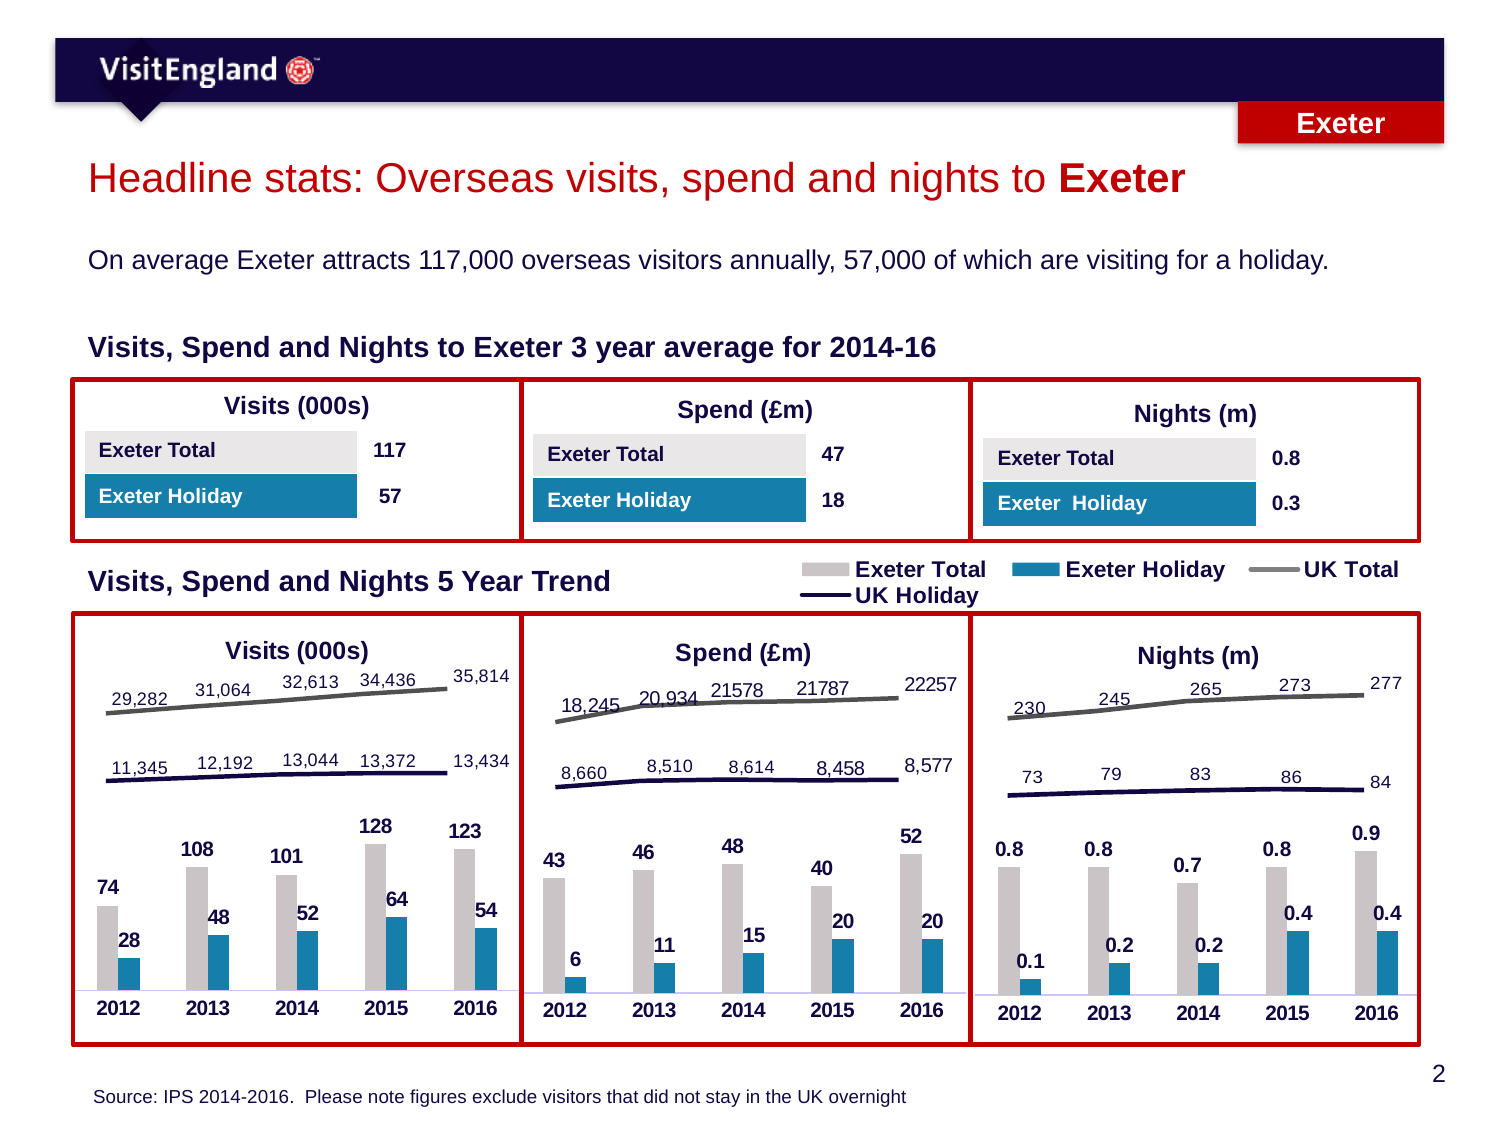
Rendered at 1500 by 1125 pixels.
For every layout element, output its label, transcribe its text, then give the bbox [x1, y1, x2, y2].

title Headline stats: Overseas visits, spend and nights to Exeter [73, 143, 1445, 235]
table_header Visits (000s) [85, 386, 509, 425]
table_cell Exeter Total [85, 431, 357, 473]
text_box Visits, Spend and Nights to Exeter 3 year average for 2014-16 [72, 320, 1410, 379]
table_header Nights (m) [983, 393, 1408, 432]
text_box [72, 379, 521, 542]
text_box Visits, Spend and Nights 5 Year Trend [72, 555, 782, 610]
table_cell 117 [359, 431, 509, 473]
text_box [521, 379, 970, 542]
table_cell Exeter Total [533, 434, 806, 476]
chart [783, 555, 1420, 609]
table_cell 0.8 [1258, 438, 1408, 480]
picture [95, 56, 322, 88]
text_box Exeter [1237, 100, 1445, 144]
table_cell 18 [808, 478, 958, 522]
table_cell Exeter Total [983, 438, 1256, 480]
table_cell 0.3 [1258, 482, 1408, 526]
text_box [970, 379, 1420, 542]
table_cell Exeter Holiday [85, 474, 357, 518]
table_header Spend (£m) [533, 389, 958, 429]
table_cell 47 [808, 434, 958, 476]
chart [39, 613, 1445, 1046]
table_cell 57 [359, 474, 509, 518]
text_box On average Exeter attracts 117,000 overseas visitors annually, 57,000 of which are visiting for a holiday. [73, 234, 1431, 345]
table_cell Exeter Holiday [533, 478, 806, 522]
text_box Source: IPS 2014-2016. Please note figures exclude visitors that did not stay in the UK overnight [78, 1076, 1062, 1115]
table_cell Exeter Holiday [983, 482, 1256, 526]
